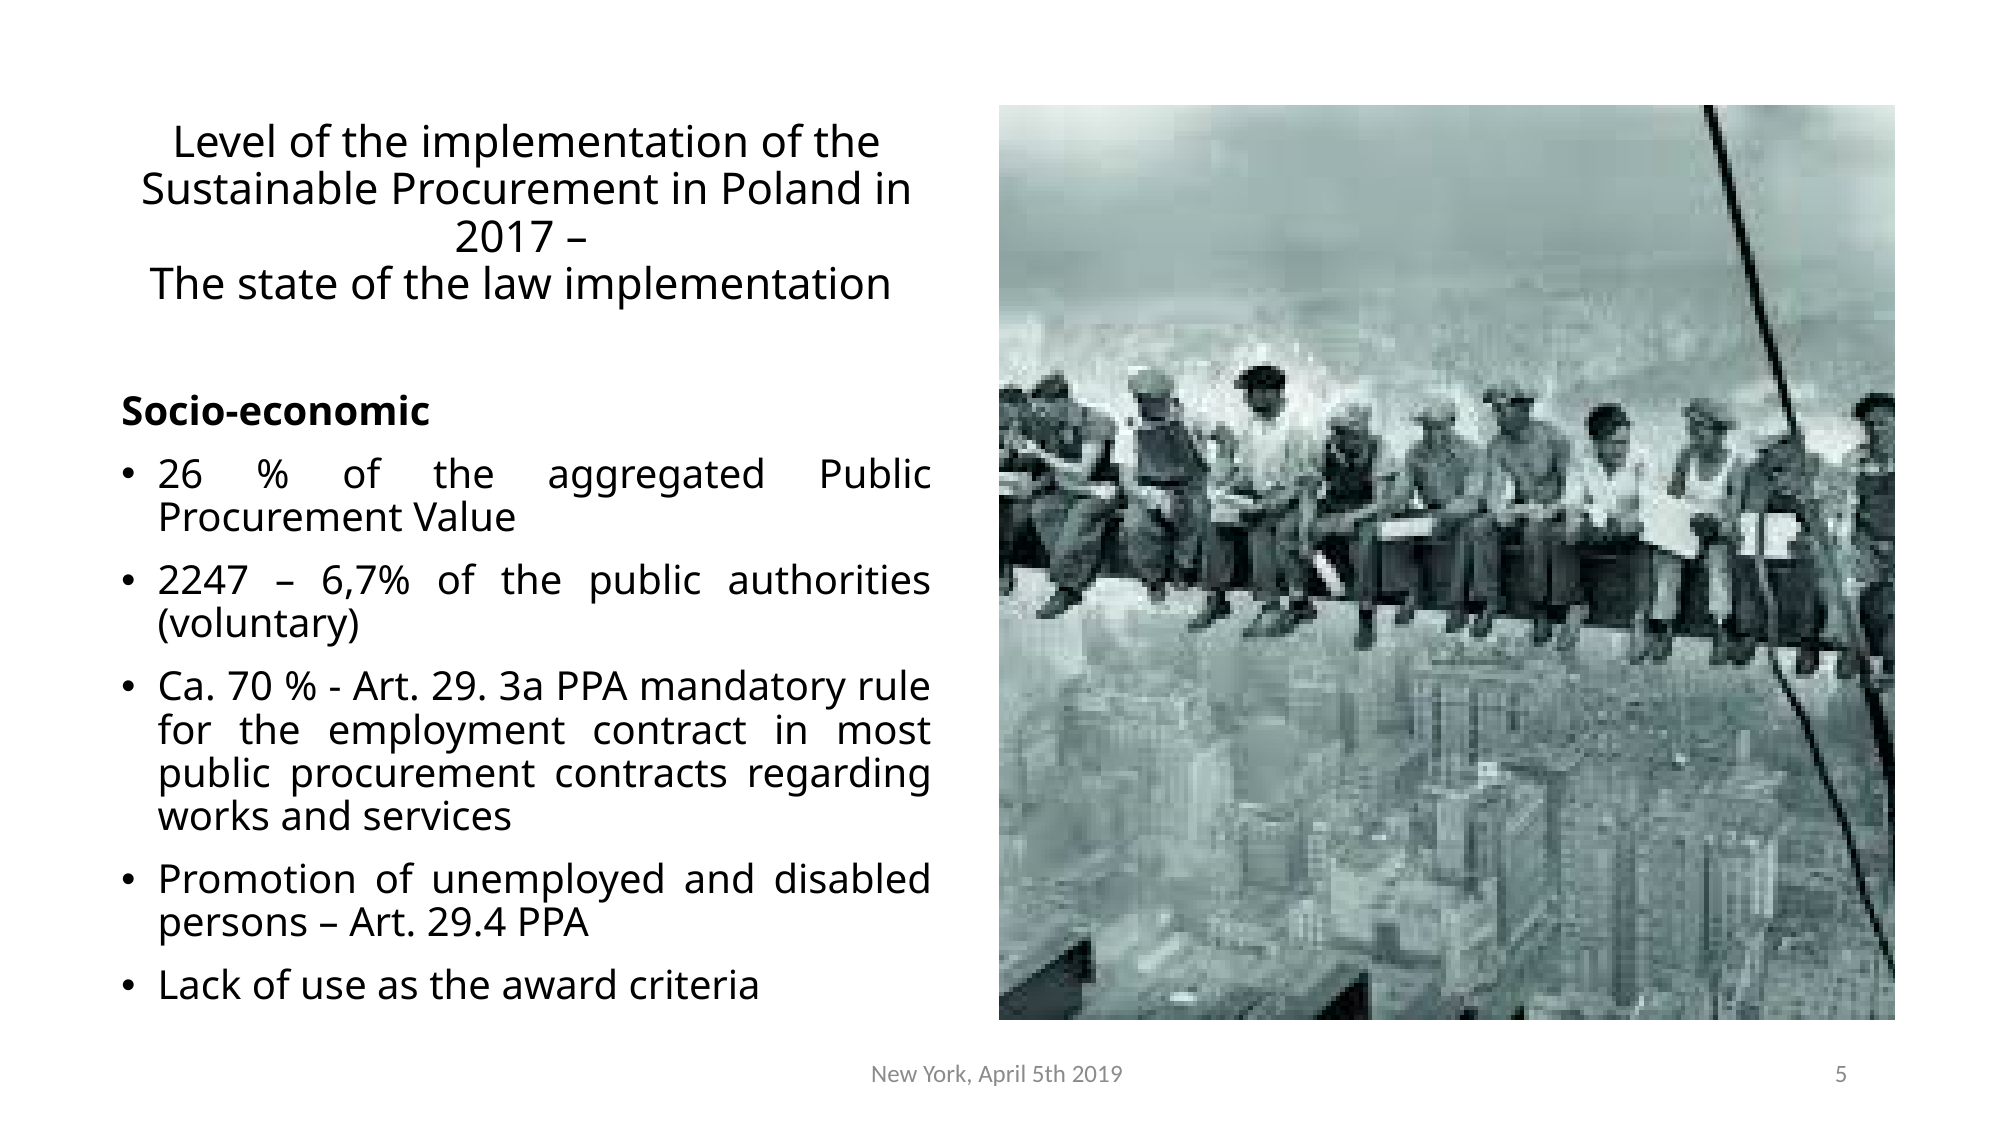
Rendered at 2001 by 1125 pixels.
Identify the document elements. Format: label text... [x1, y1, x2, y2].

slide_number 5 [1412, 1042, 1863, 1103]
footer New York, April 5th 2019 [662, 1042, 1338, 1103]
title Level of the implementation of the Sustainable Procurement in Poland in 2017 – The state of the law implementation [106, 103, 948, 315]
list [999, 104, 1895, 1020]
list Socio-economic 26 % of the aggregated Public Procurement Value 2247 – 6,7% of the public authorities (voluntary) Ca. 70 % - Art. 29. 3a PPA mandatory rule for the employment contract in most public procurement contracts regarding works and services Promotion of unemployed and disabled persons – Art. 29.4 PPA Lack of use as the award criteria [106, 315, 948, 1021]
